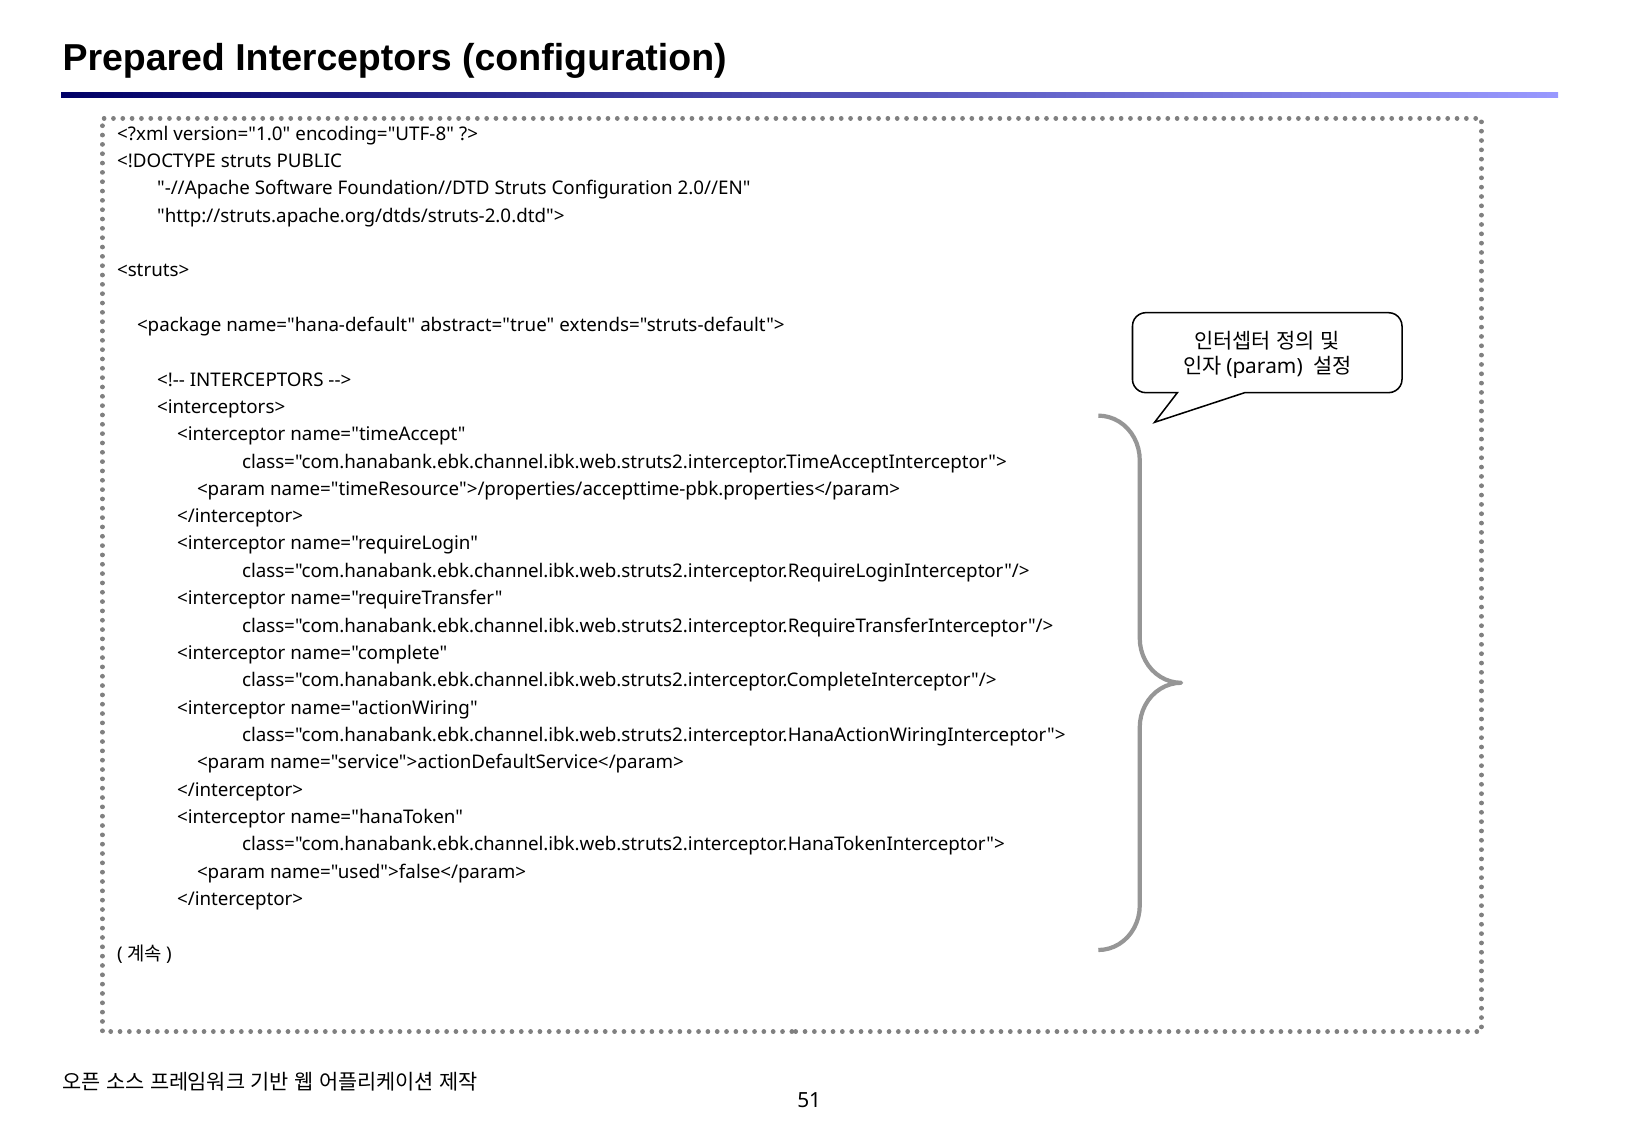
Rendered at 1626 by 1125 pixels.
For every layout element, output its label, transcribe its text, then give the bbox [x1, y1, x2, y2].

title Prepared Interceptors (configuration) [62, 32, 1560, 79]
text_box 인터셉터 정의 및 인자(param) 설정 [1132, 312, 1403, 423]
text_box <?xml version="1.0" encoding="UTF-8" ?> <!DOCTYPE struts PUBLIC "-//Apache Software Foundation//DTD Struts Configuration 2.0//EN" "http://struts.apache.org/dtds/struts-2.0.dtd"> <struts> <package name="hana-default" abstract="true" extends="struts-default"> <!-- INTERCEPTORS --> <interceptors> <interceptor name="timeAccept" class="com.hanabank.ebk.channel.ibk.web.struts2.interceptor.TimeAcceptInterceptor"> <param name="timeResource">/properties/accepttime-pbk.properties</param> </interceptor> <interceptor name="requireLogin" class="com.hanabank.ebk.channel.ibk.web.struts2.interceptor.RequireLoginInterceptor"/> <interceptor name="requireTransfer" class="com.hanabank.ebk.channel.ibk.web.struts2.interceptor.RequireTransferInterceptor"/> <interceptor name="complete" class="com.hanabank.ebk.channel.ibk.web.struts2.interceptor.CompleteInterceptor"/> <interceptor name="actionWiring" class="com.hanabank.ebk.channel.ibk.web.struts2.interceptor.HanaActionWiringInterceptor"> <param name="service">actionDefaultService</param> </interceptor> <interceptor name="hanaToken" class="com.hanabank.ebk.channel.ibk.web.struts2.interceptor.HanaTokenInterceptor"> <param name="used">false</param> </interceptor> (계속) [102, 118, 1482, 1032]
text_box [1098, 415, 1182, 951]
